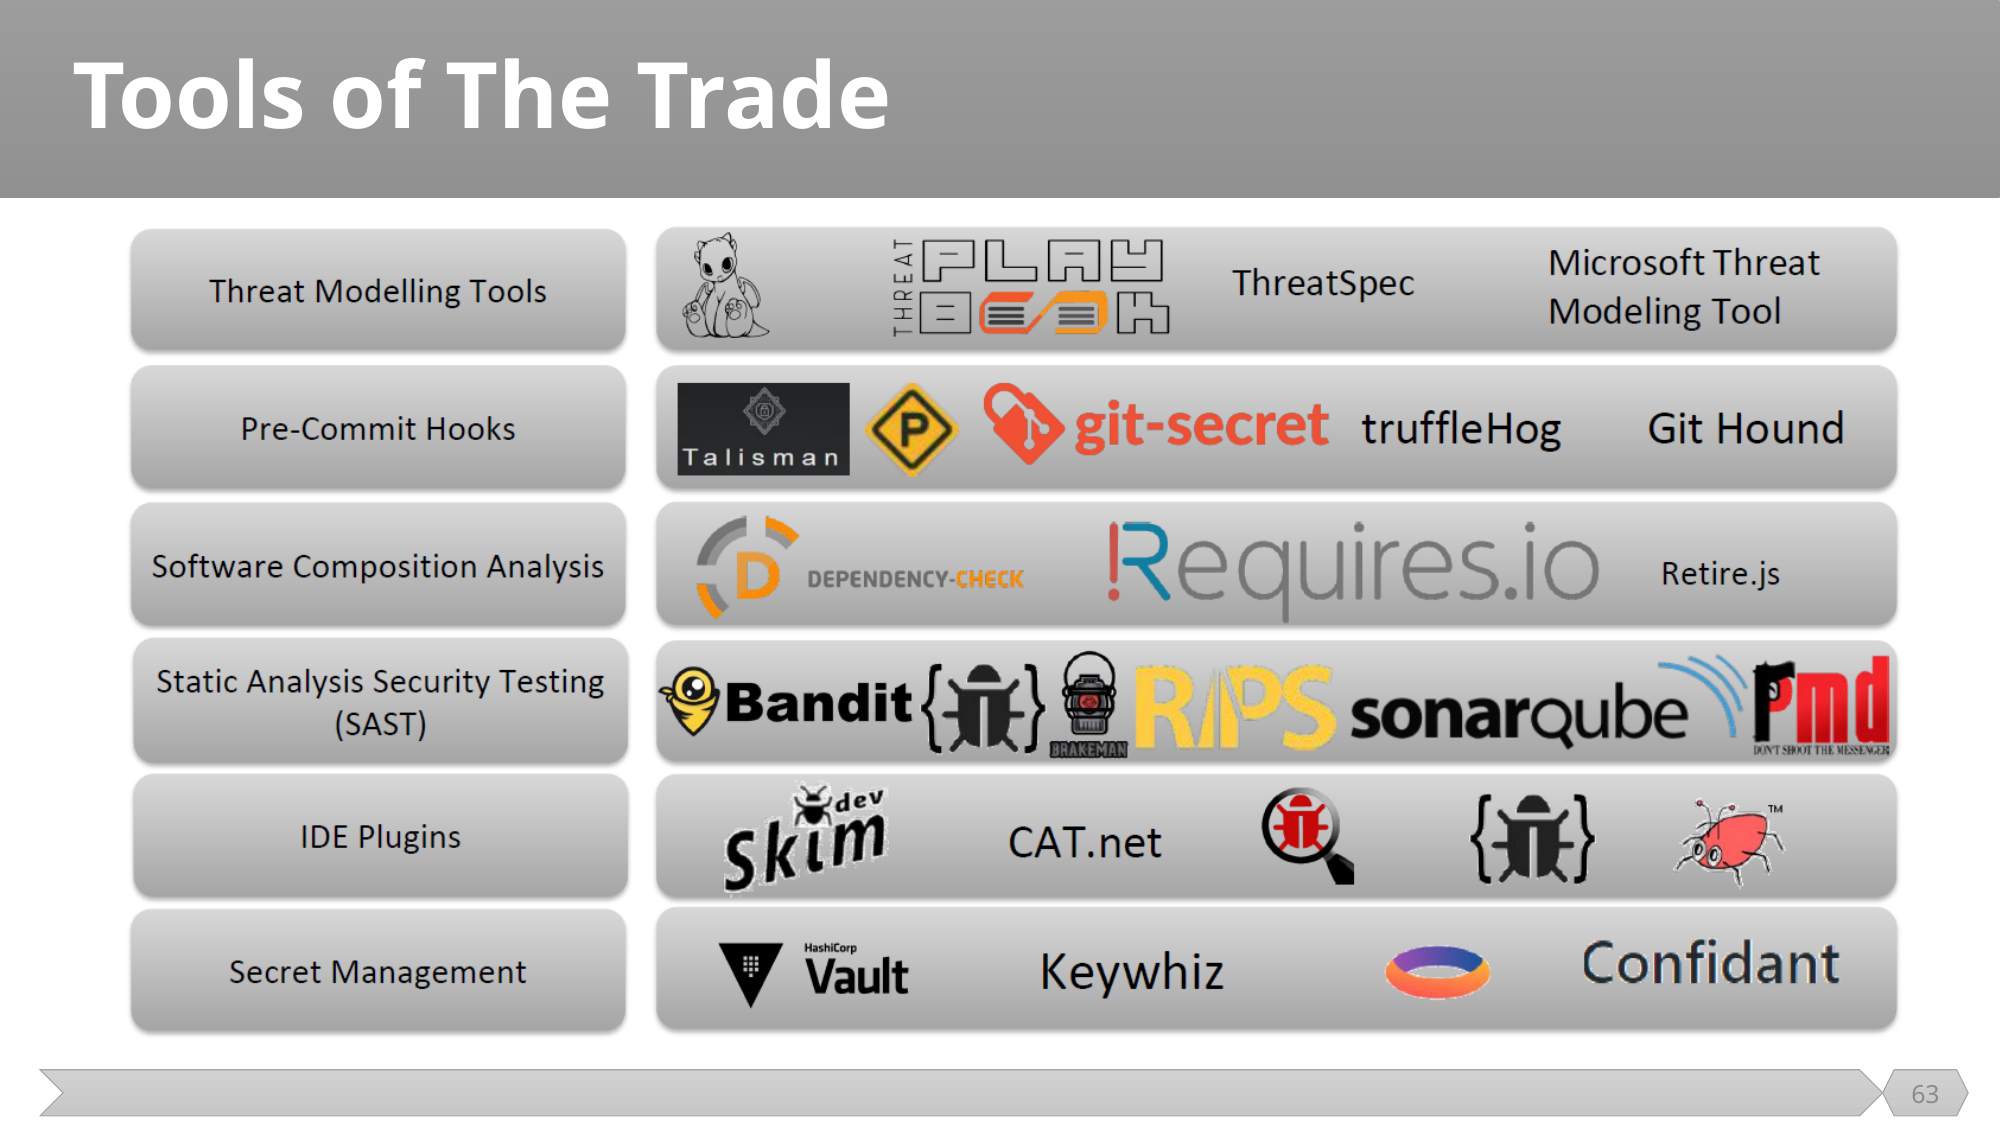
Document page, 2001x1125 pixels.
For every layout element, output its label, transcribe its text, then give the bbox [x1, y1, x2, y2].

picture [107, 216, 1919, 1047]
slide_number 63 [1882, 1065, 1969, 1125]
title Tools of The Trade [56, 0, 1969, 199]
